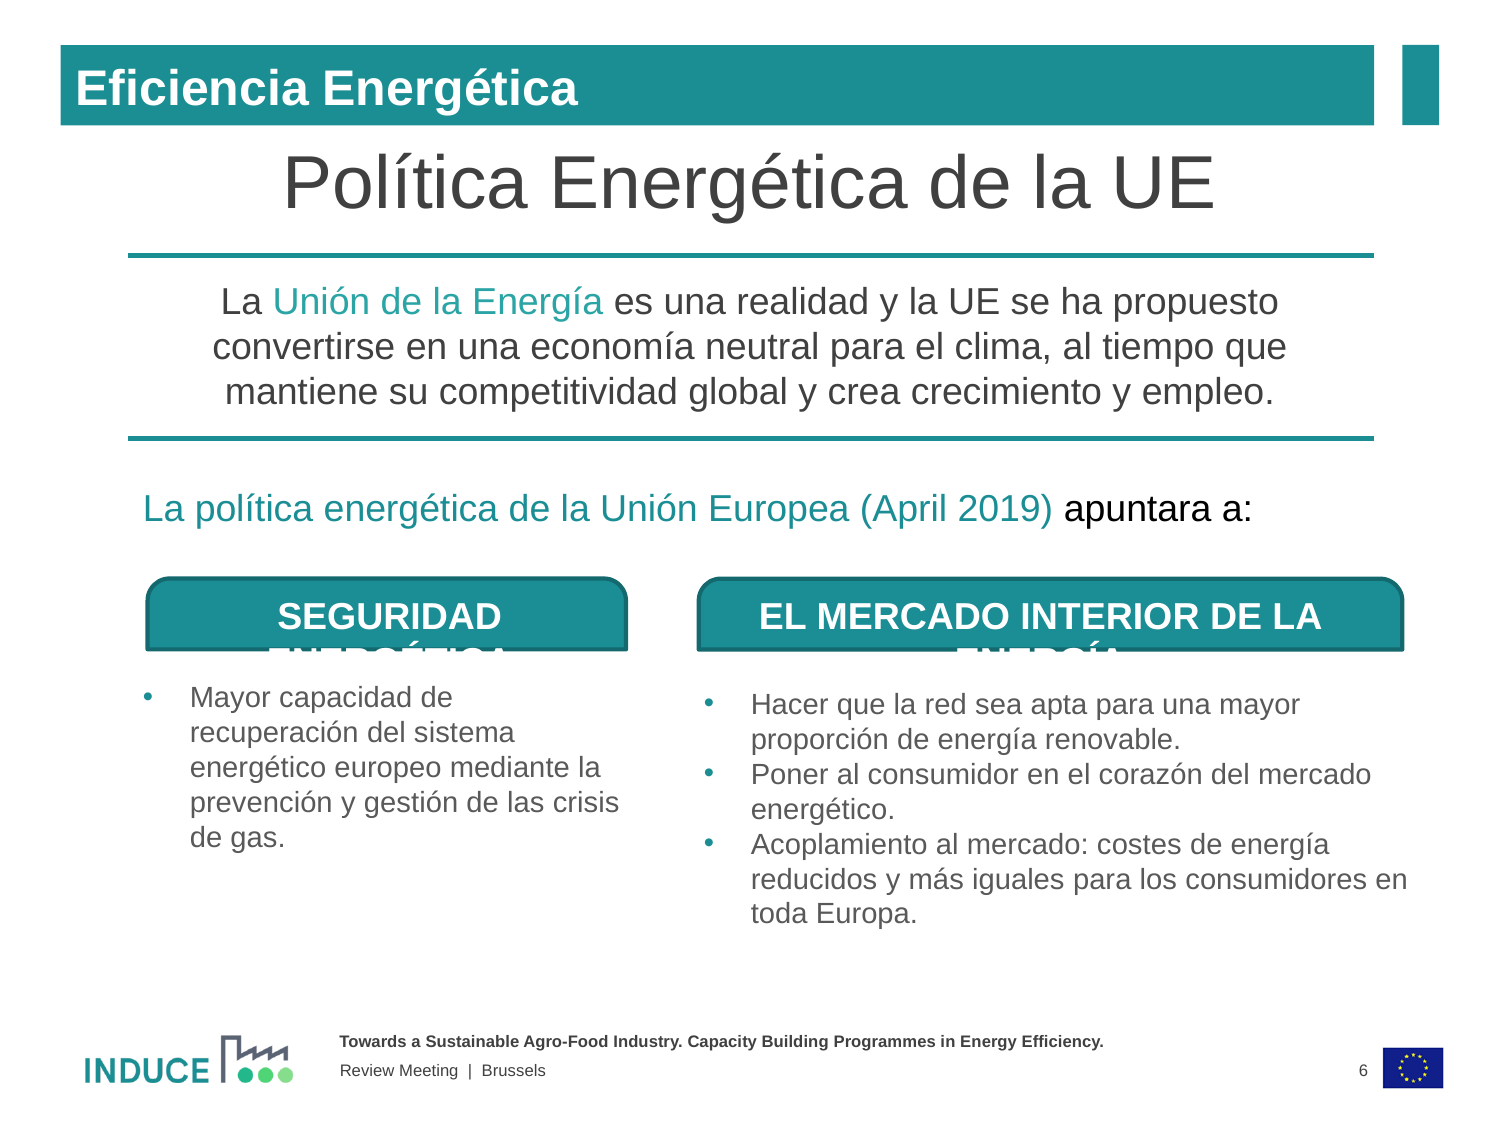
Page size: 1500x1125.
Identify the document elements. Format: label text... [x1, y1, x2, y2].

text_box Hacer que la red sea apta para una mayor proporción de energía renovable. Poner al consumidor en el corazón del mercado energético. Acoplamiento al mercado: costes de energía reducidos y más iguales para los consumidores en toda Europa. [689, 677, 1440, 938]
text_box [145, 576, 629, 652]
text_box La Unión de la Energía es una realidad y la UE se ha propuesto convertirse en una economía neutral para el clima, al tiempo que mantiene su competitividad global y crea crecimiento y empleo. [135, 269, 1365, 420]
subtitle Política Energética de la UE [60, 154, 1439, 203]
text_box [703, 576, 1405, 652]
text_box Mayor capacidad de recuperación del sistema energético europeo mediante la prevención y gestión de las crisis de gas. [128, 671, 638, 861]
text_box La política energética de la Unión Europea (April 2019) apuntara a: [128, 476, 1382, 536]
text_box Seguridad Energética [165, 584, 615, 671]
slide_number 6 [1289, 1055, 1375, 1085]
picture [1373, 1038, 1450, 1094]
picture [83, 1033, 295, 1085]
text_box El mercado interior de la energía [698, 584, 1382, 677]
text_box [1400, 43, 1441, 127]
footer Review Meeting | Brussels [324, 1055, 1151, 1085]
text_box Eficiencia Energética [60, 45, 1375, 126]
